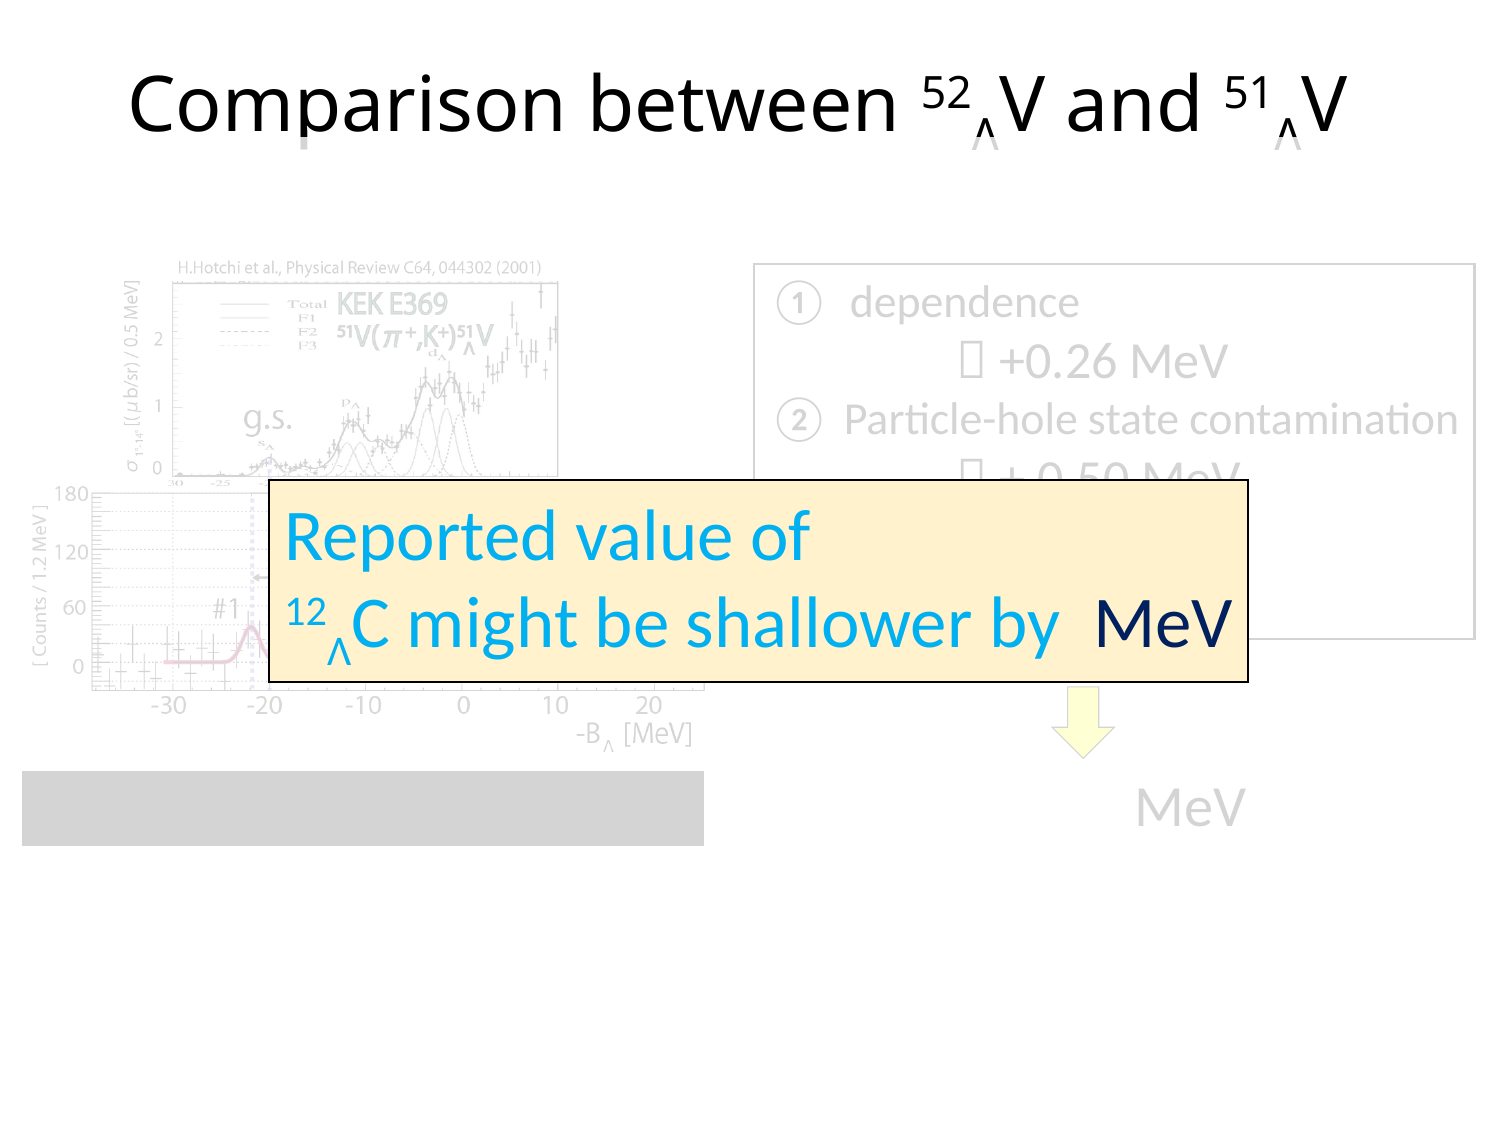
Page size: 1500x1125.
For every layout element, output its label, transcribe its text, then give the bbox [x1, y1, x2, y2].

text_box [1, 136, 1500, 1102]
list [12, 255, 715, 761]
title Comparison between 52ΛV and 51ΛV [112, 5, 1406, 136]
